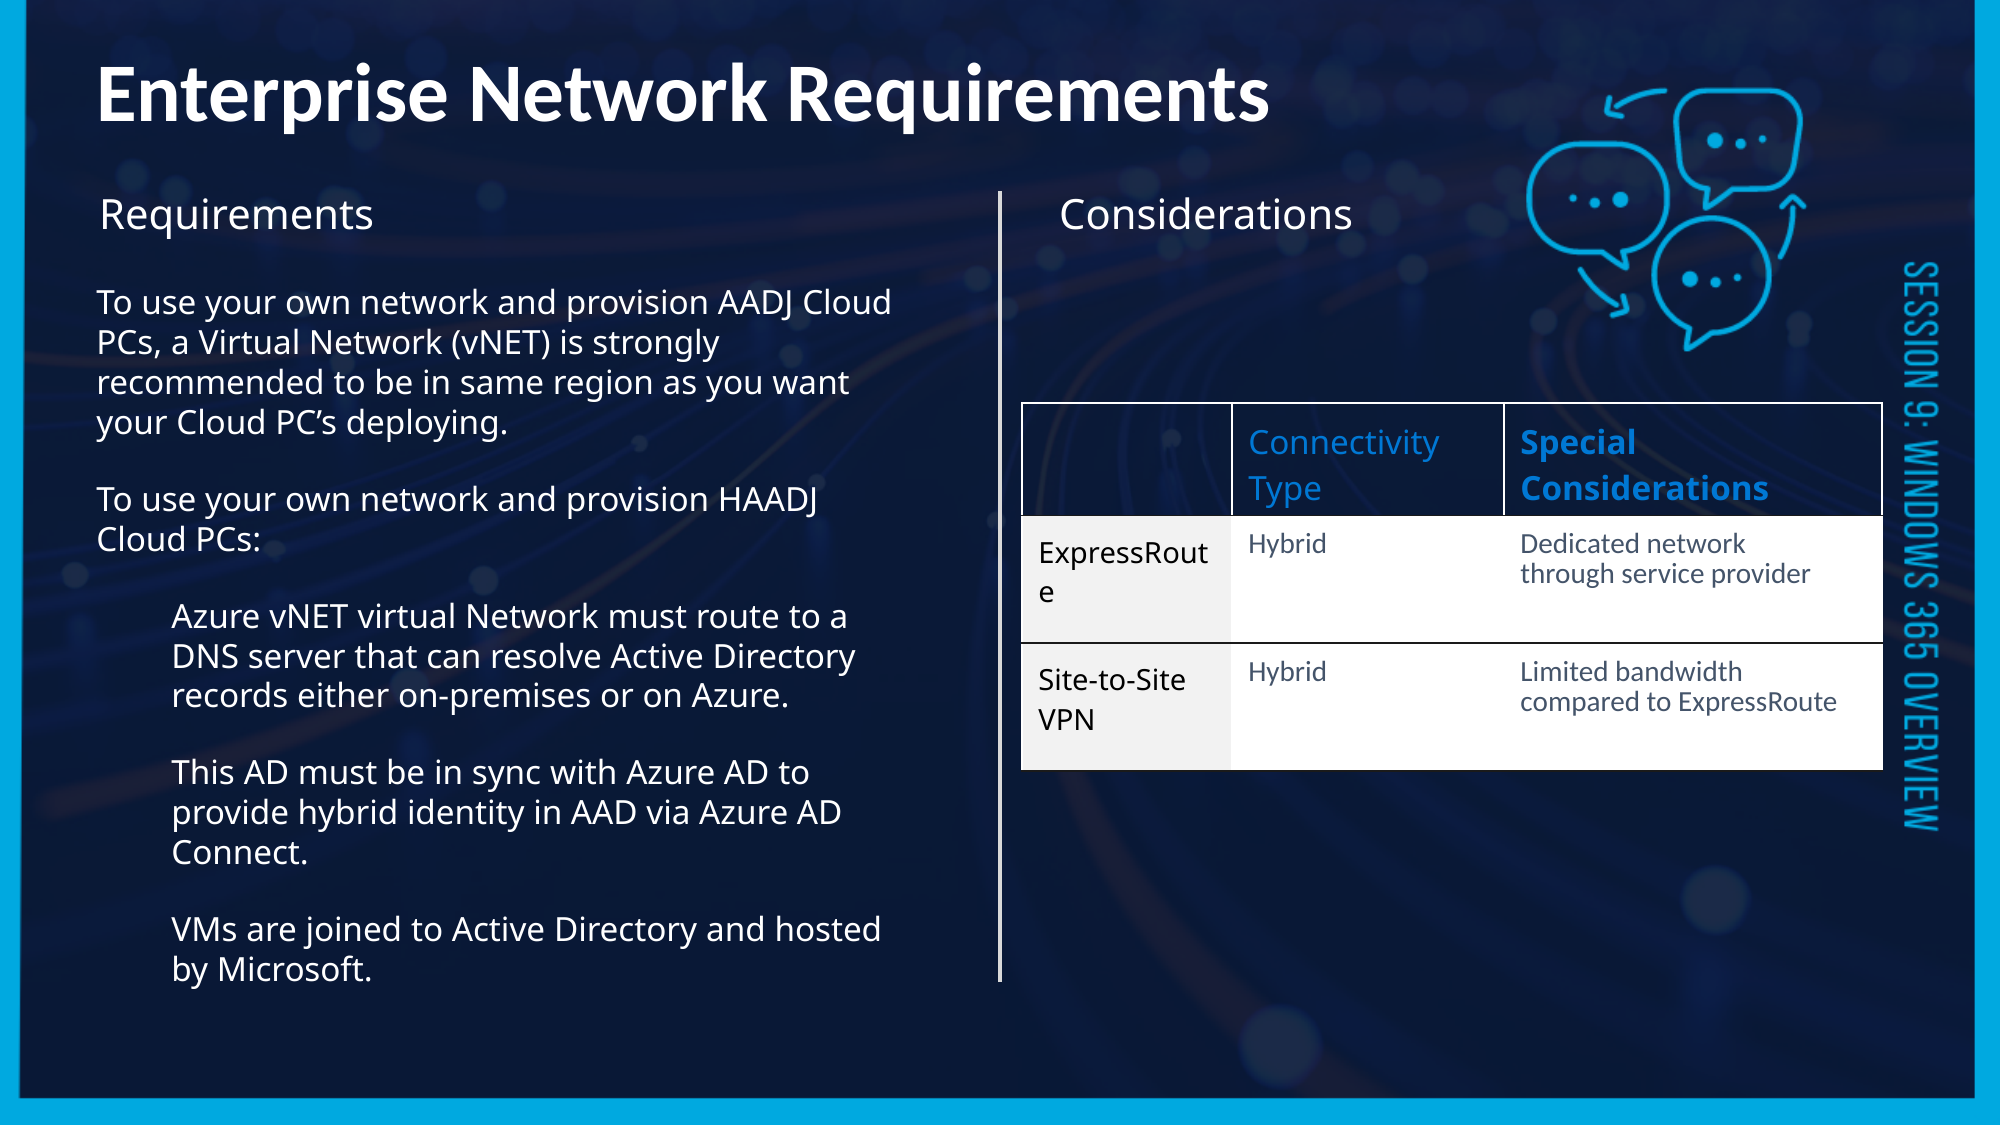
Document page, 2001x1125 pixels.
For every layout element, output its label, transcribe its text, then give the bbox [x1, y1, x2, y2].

table_cell Site-to-Site VPN [1023, 644, 1231, 770]
text_box Considerations [1044, 162, 1904, 271]
table_header [1023, 404, 1231, 515]
picture [21, 0, 1974, 1097]
table_cell Hybrid [1233, 644, 1504, 770]
table_header Special Considerations [1505, 404, 1881, 515]
text_box Requirements [99, 162, 924, 271]
table_header Connectivity Type [1233, 404, 1503, 515]
table_cell Dedicated network through service provider [1505, 516, 1881, 642]
text_box To use your own network and provision AADJ Cloud PCs, a Virtual Network (vNET) is strongly recommended to be in same region as you want your Cloud PC’s deploying. To use your own network and provision HAADJ Cloud PCs: Azure vNET virtual Network must route to a DNS server that can resolve Active Directory records either on-premises or on Azure. This AD must be in sync with Azure AD to provide hybrid identity in AAD via Azure AD Connect. VMs are joined to Active Directory and hosted by Microsoft. [96, 274, 921, 996]
table_cell Limited bandwidth compared to ExpressRoute [1504, 644, 1881, 770]
table_cell ExpressRoute [1023, 516, 1231, 642]
table_cell Hybrid [1233, 516, 1503, 642]
